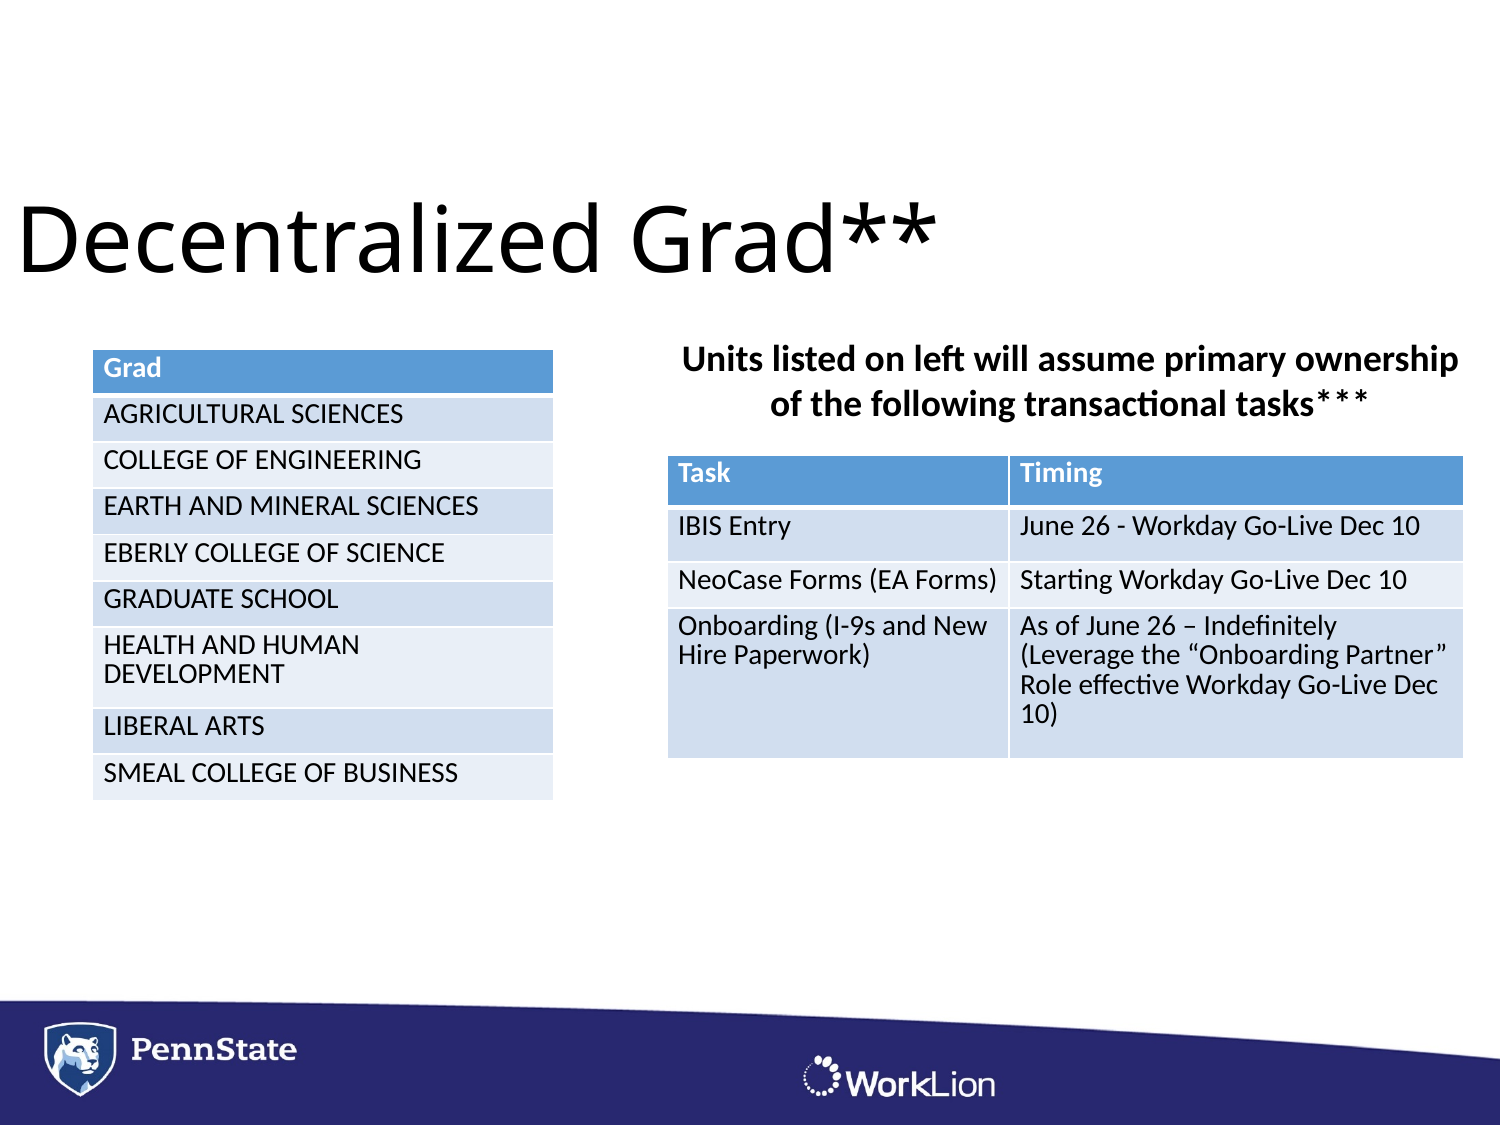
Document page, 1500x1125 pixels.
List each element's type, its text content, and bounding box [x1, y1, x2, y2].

table_cell As of June 26 – Indefinitely (Leverage the “Onboarding Partner” Role effective Workday Go-Live Dec 10) [1010, 609, 1463, 758]
table_cell SMEAL COLLEGE OF BUSINESS [93, 755, 553, 800]
table_cell June 26 - Workday Go-Live Dec 10 [1010, 510, 1463, 561]
table_cell EBERLY COLLEGE OF SCIENCE [93, 535, 553, 580]
text_box Units listed on left will assume primary ownership of the following transactional tasks*** [666, 326, 1475, 511]
table_cell LIBERAL ARTS [93, 709, 553, 753]
table_cell HEALTH AND HUMAN DEVELOPMENT [93, 628, 553, 707]
table_cell EARTH AND MINERAL SCIENCES [93, 489, 553, 534]
table_cell IBIS Entry [668, 510, 1008, 561]
table_cell GRADUATE SCHOOL [93, 582, 553, 626]
table_cell NeoCase Forms (EA Forms) [668, 563, 1008, 607]
table_header Grad [93, 350, 553, 393]
table_cell COLLEGE OF ENGINEERING [93, 443, 553, 487]
table_header Timing [1010, 456, 1463, 505]
picture [0, 335, 1500, 1125]
table_cell AGRICULTURAL SCIENCES [93, 398, 553, 441]
table_cell Starting Workday Go-Live Dec 10 [1010, 563, 1463, 607]
table_cell Onboarding (I-9s and New Hire Paperwork) [668, 609, 1008, 758]
table_header Task [668, 456, 1008, 505]
title Decentralized Grad** [0, 160, 1294, 324]
